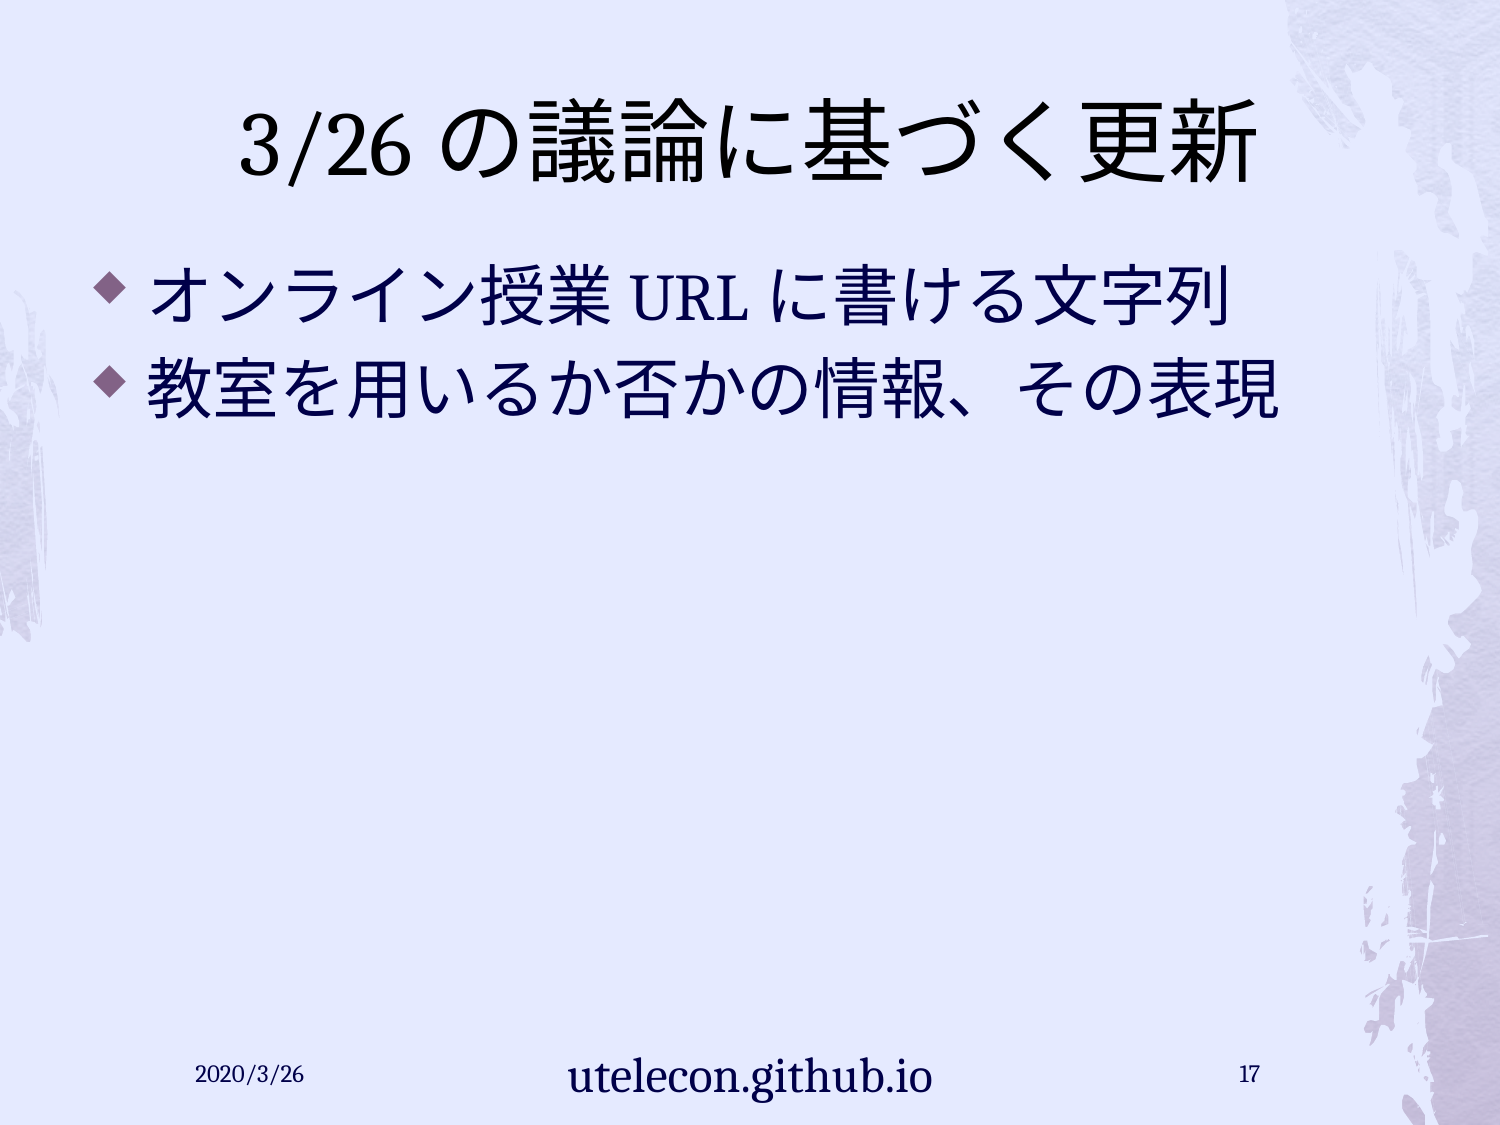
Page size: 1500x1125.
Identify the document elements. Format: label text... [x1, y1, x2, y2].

footer utelecon.github.io [512, 1042, 988, 1103]
slide_number 17 [1074, 1042, 1425, 1103]
title 3/26の議論に基づく更新 [75, 45, 1425, 233]
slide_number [75, 1042, 425, 1103]
list オンライン授業URLに書ける文字列 教室を用いるか否かの情報、その表現 [75, 246, 1425, 989]
